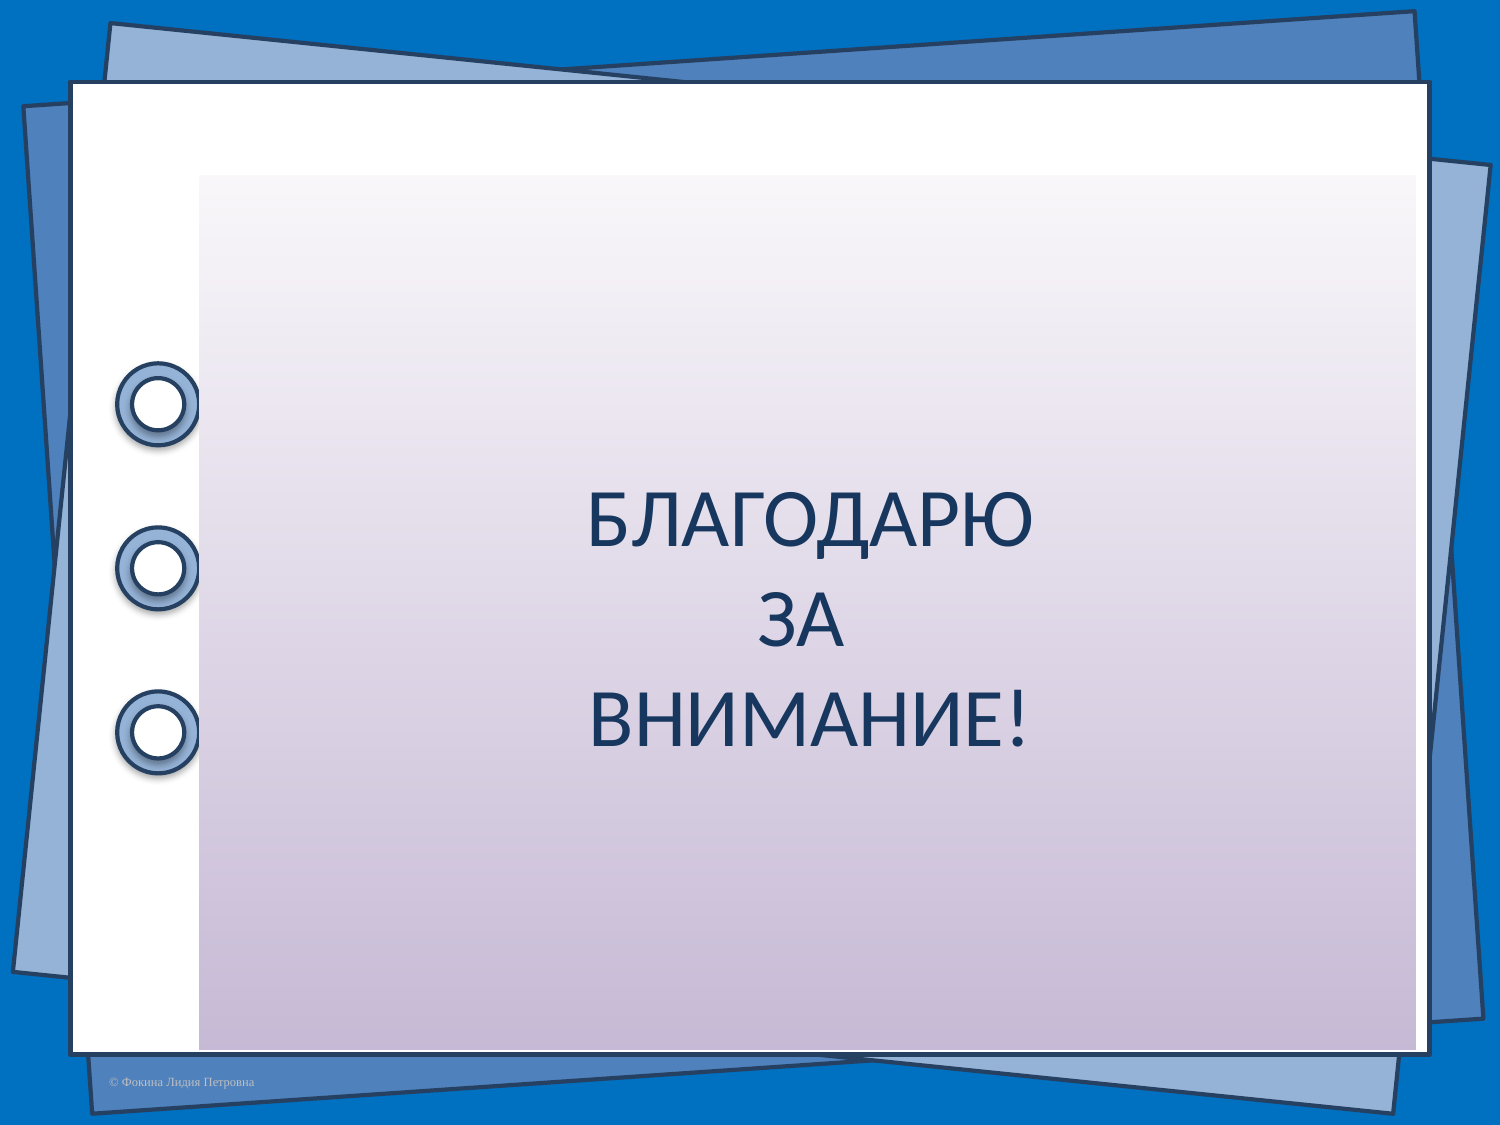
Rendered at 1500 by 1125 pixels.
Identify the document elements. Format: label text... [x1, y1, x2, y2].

list БЛАГОДАРЮ ЗА ВНИМАНИЕ! [199, 175, 1416, 1050]
